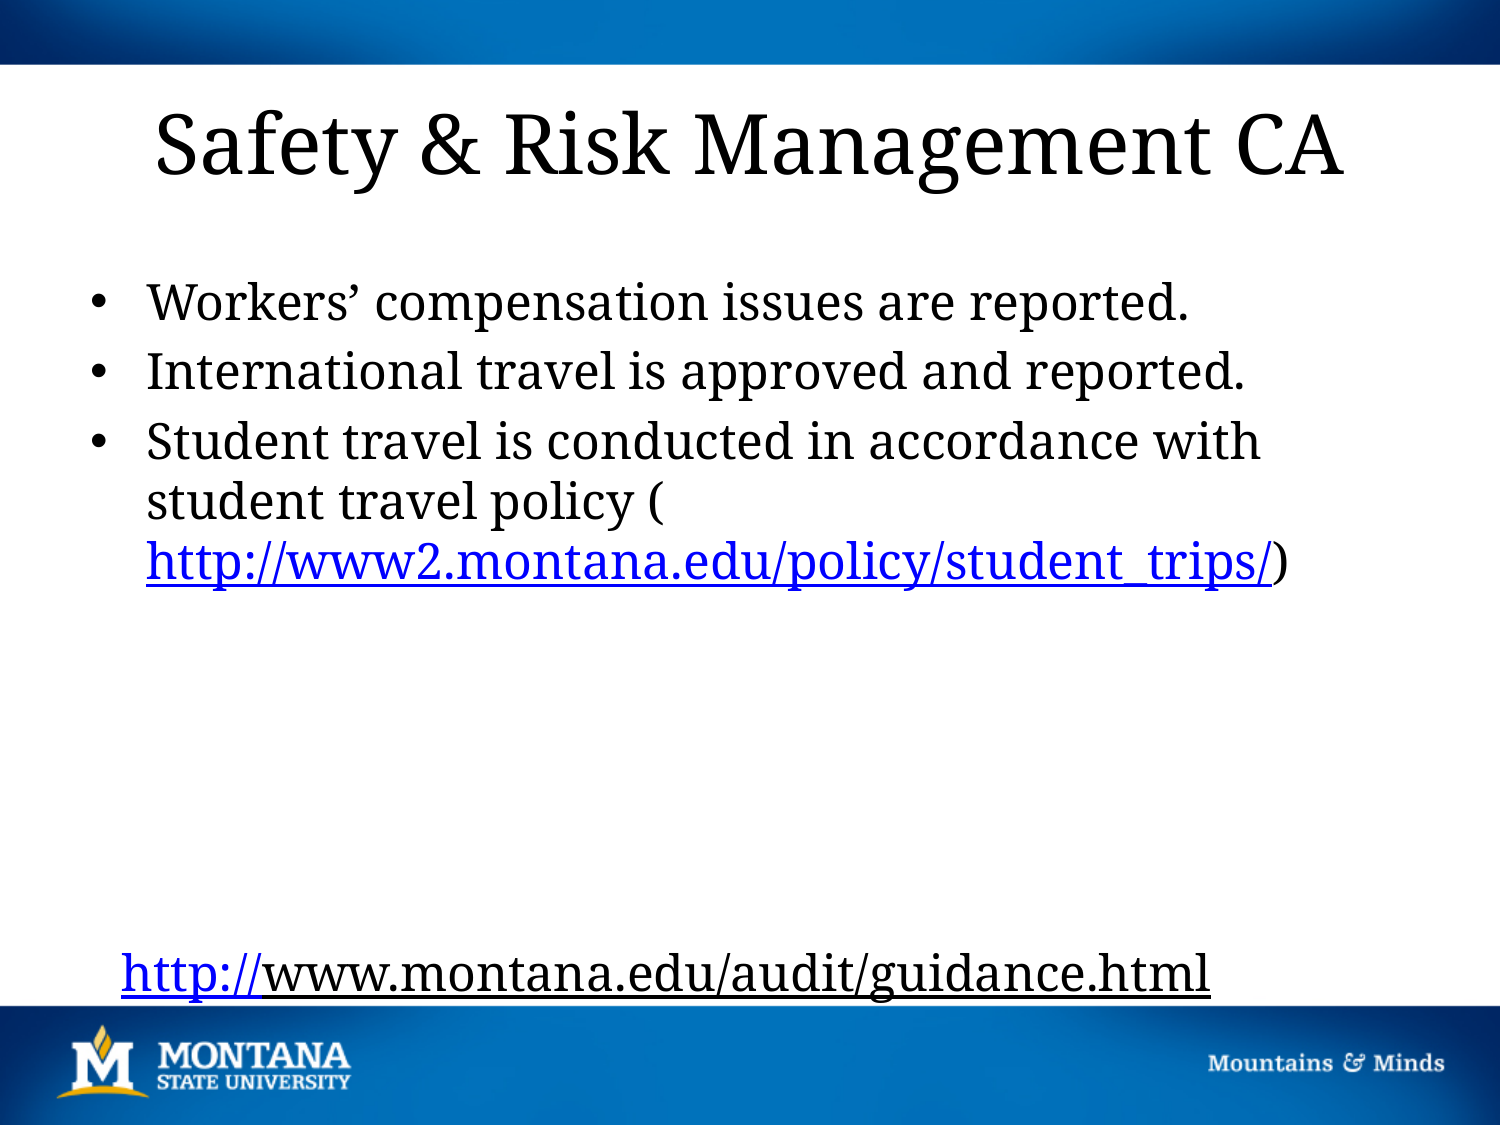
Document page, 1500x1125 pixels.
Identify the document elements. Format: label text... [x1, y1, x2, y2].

picture [0, 0, 1500, 1125]
list Workers’ compensation issues are reported. International travel is approved and reported. Student travel is conducted in accordance with student travel policy (http://www2.montana.edu/policy/student_trips/) [75, 262, 1425, 935]
title Safety & Risk Management CA [75, 48, 1425, 236]
text_box http://www.montana.edu/audit/guidance.html [106, 934, 1425, 1018]
